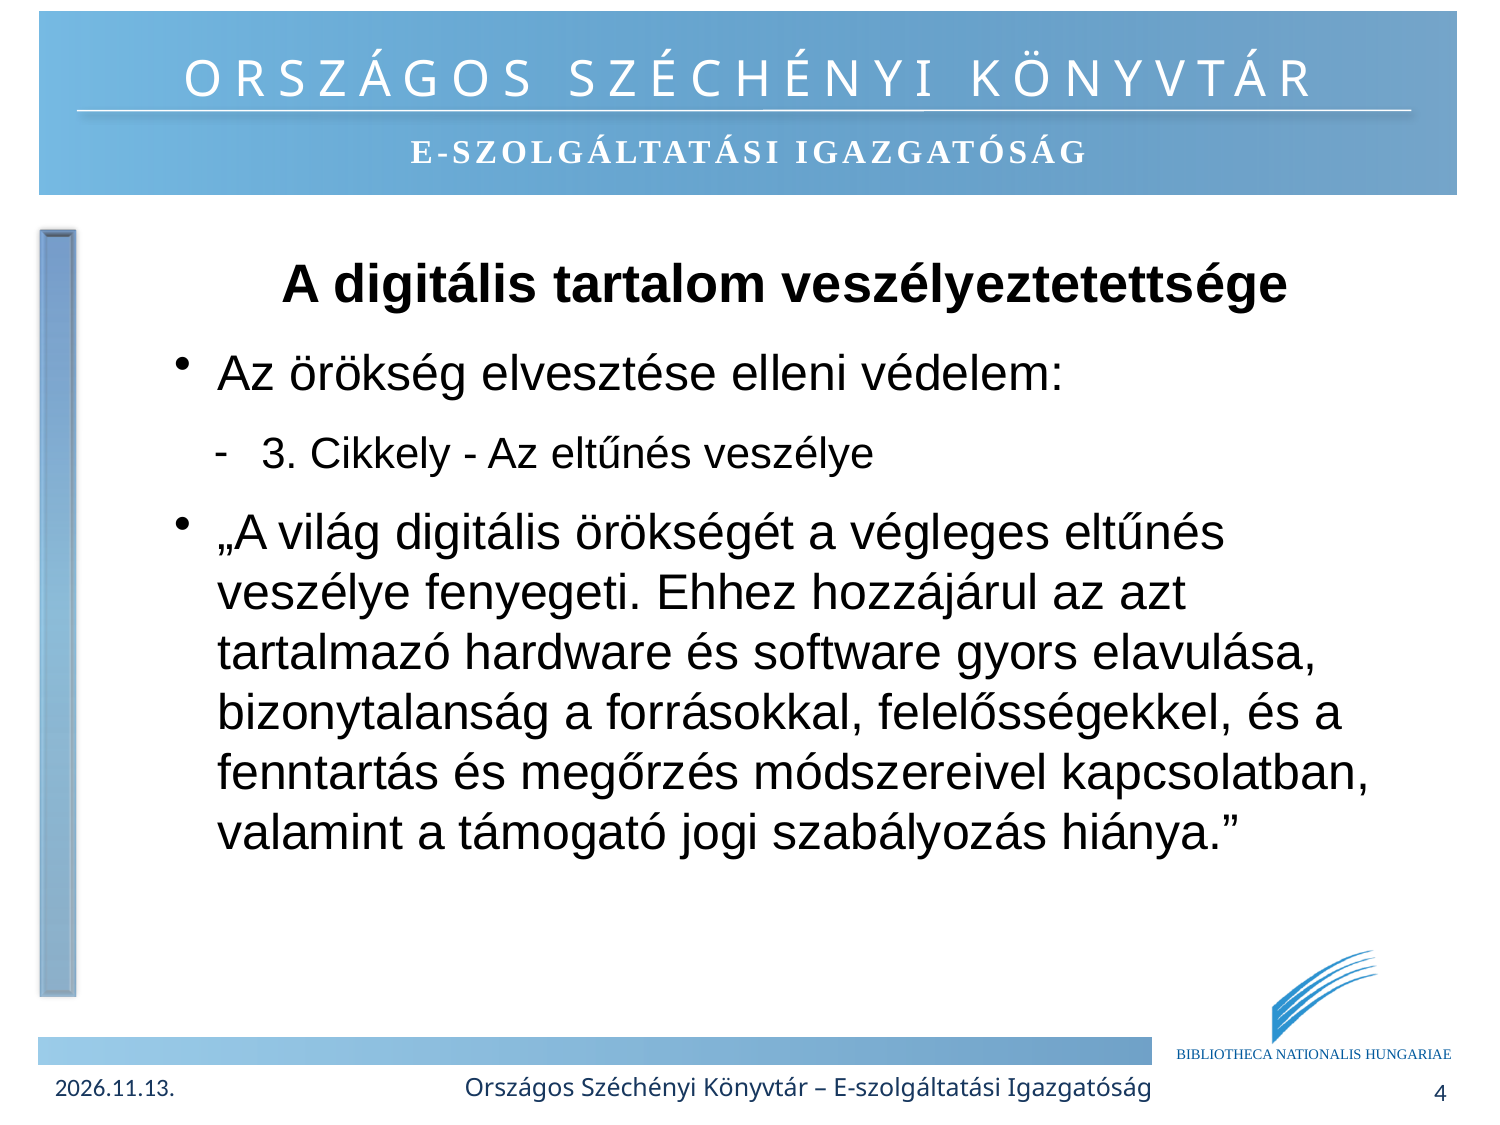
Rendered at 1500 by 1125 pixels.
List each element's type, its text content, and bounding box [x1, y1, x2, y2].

picture [1267, 946, 1382, 1047]
picture [29, 219, 87, 1007]
text_box A digitális tartalom veszélyeztetettsége Az örökség elvesztése elleni védelem: 3. Cikkely - Az eltűnés veszélye „A világ digitális örökségét a végleges eltűnés veszélye fenyegeti. Ehhez hozzájárul az azt tartalmazó hardware és software gyors elavulása, bizonytalanság a forrásokkal, felelősségekkel, és a fenntartás és megőrzés módszereivel kapcsolatban, valamint a támogató jogi szabályozás hiánya.” [159, 240, 1412, 867]
